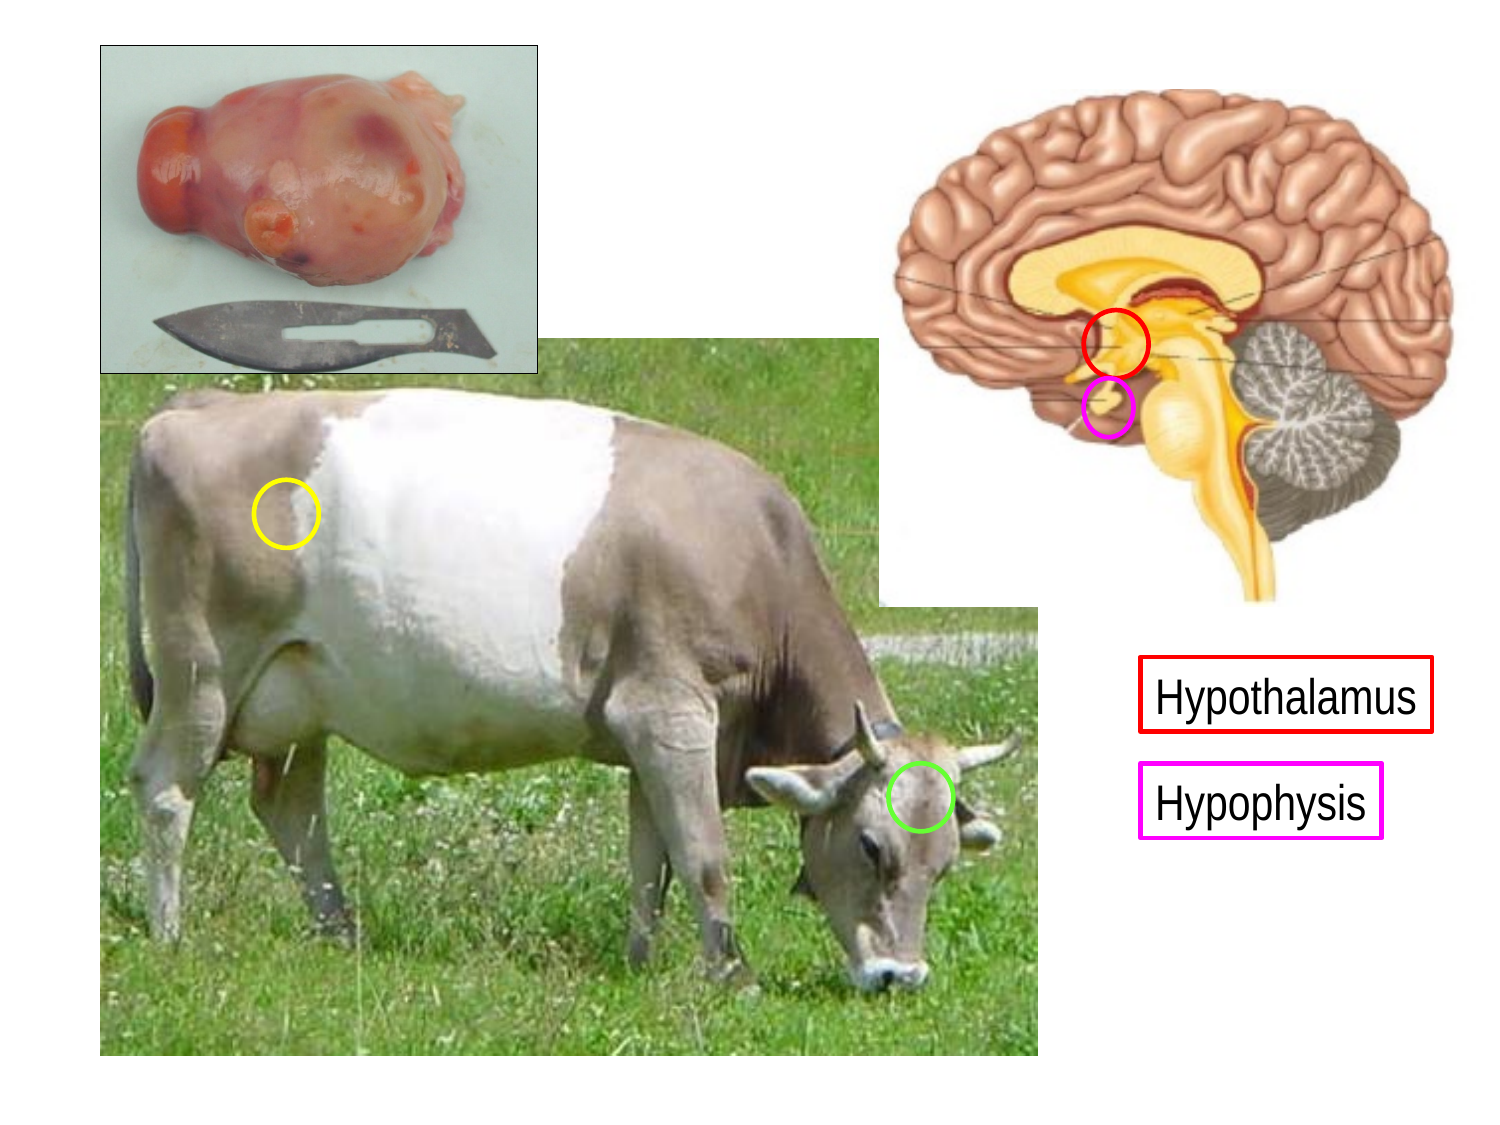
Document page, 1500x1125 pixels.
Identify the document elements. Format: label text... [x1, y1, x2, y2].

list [100, 337, 1038, 1057]
picture [879, 89, 1483, 607]
picture [100, 45, 538, 374]
text_box Hypothalamus [1140, 656, 1432, 732]
text_box Hypophysis [1140, 763, 1382, 838]
